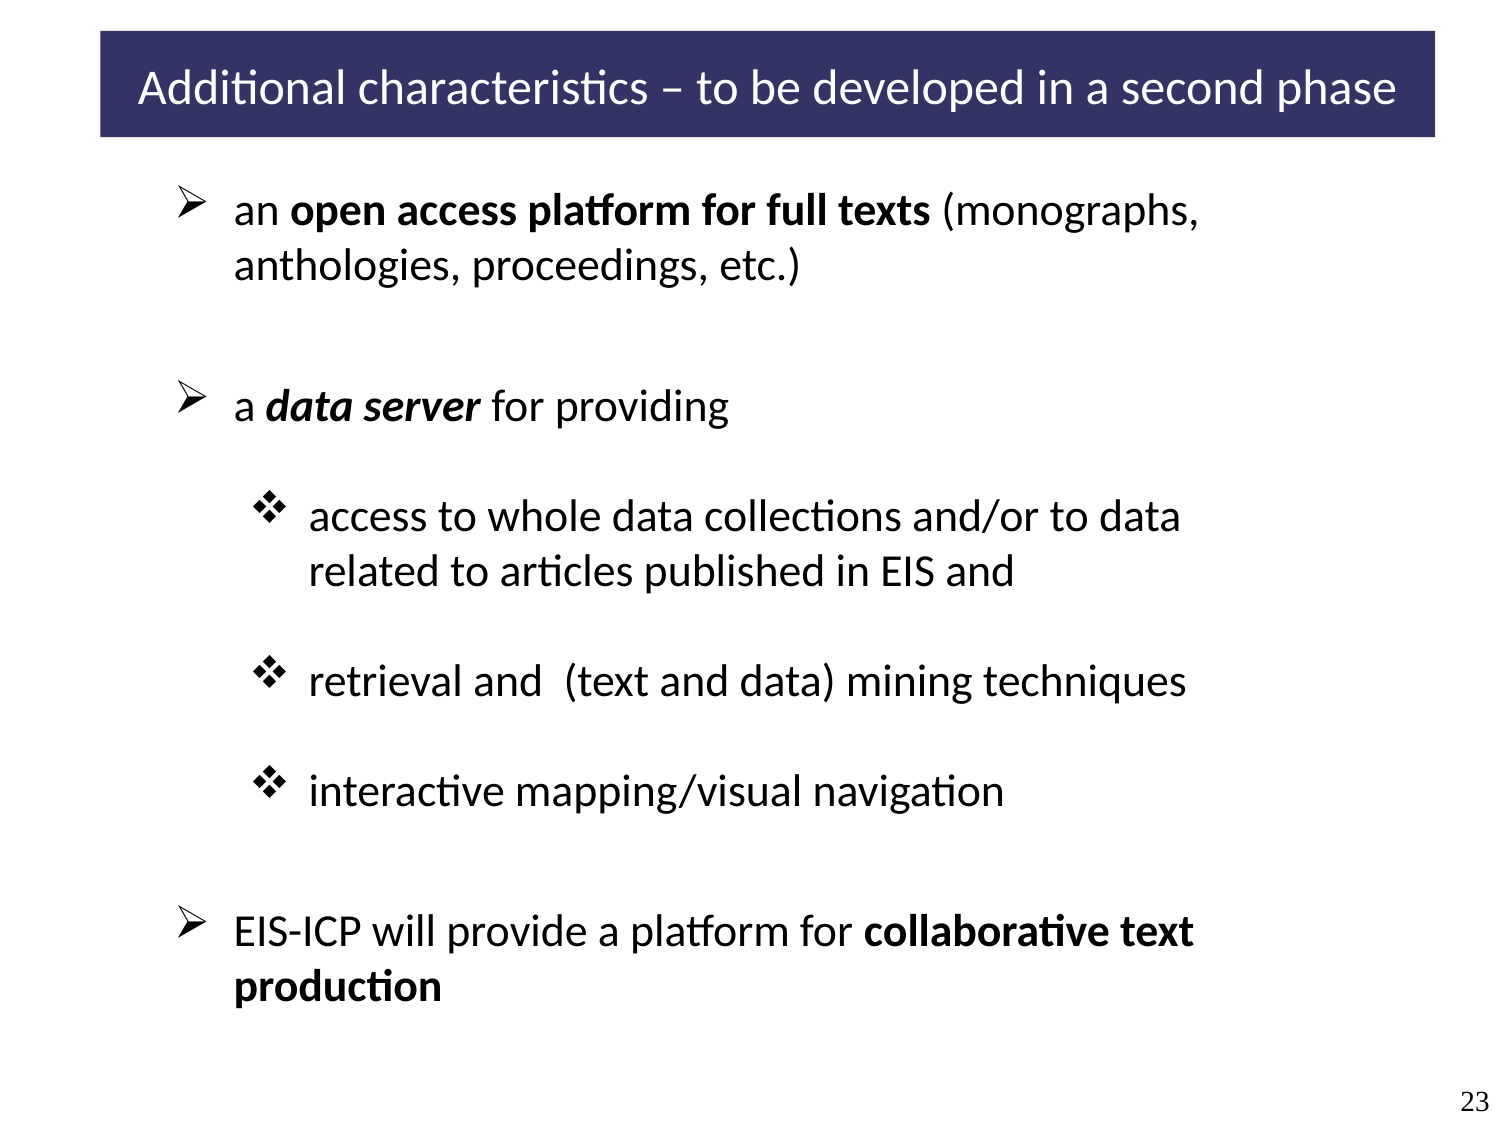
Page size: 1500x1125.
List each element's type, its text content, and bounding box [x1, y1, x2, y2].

title Additional characteristics – to be developed in a second phase [100, 30, 1436, 138]
text_box EIS-ICP will provide a platform for collaborative text production [159, 893, 1329, 1018]
text_box a data server for providing access to whole data collections and/or to data related to articles published in EIS and retrieval and (text and data) mining techniques interactive mapping/visual navigation [159, 367, 1329, 823]
text_box an open access platform for full texts (monographs, anthologies, proceedings, etc.) [159, 172, 1329, 298]
